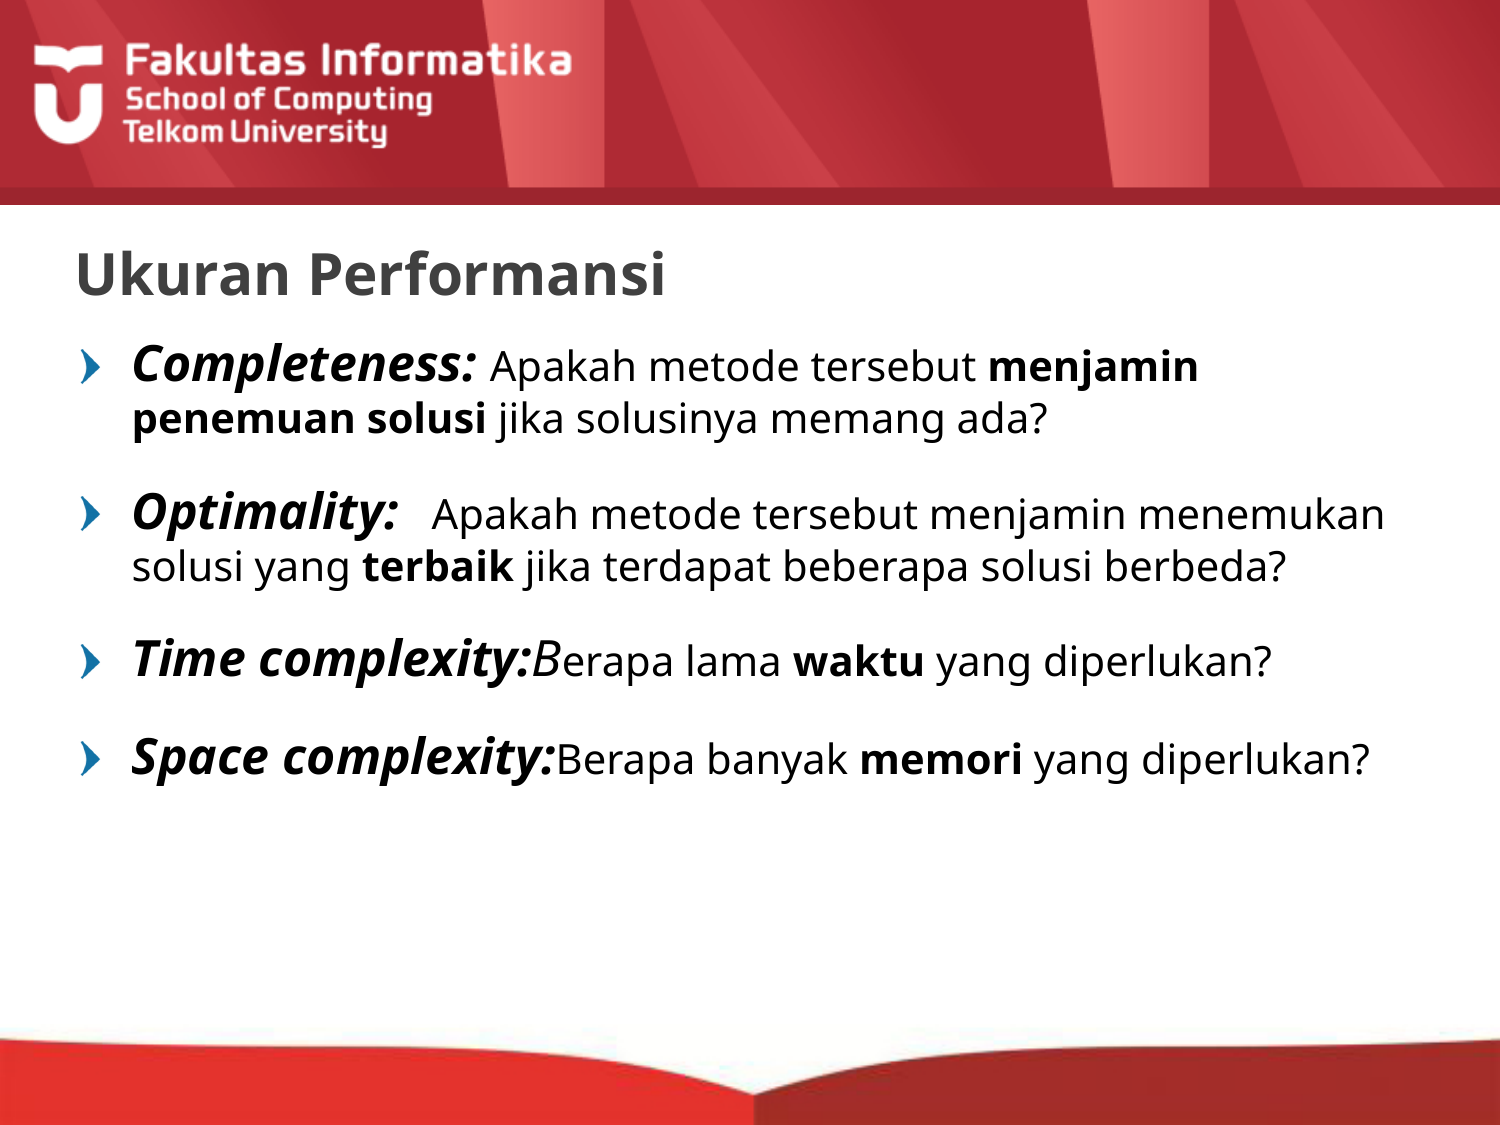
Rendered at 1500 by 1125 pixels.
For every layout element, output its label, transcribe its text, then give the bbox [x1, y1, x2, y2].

picture [74, 633, 104, 681]
picture [74, 730, 104, 778]
title Ukuran Performansi [59, 219, 1426, 324]
picture [0, 0, 1500, 205]
picture [0, 1024, 1500, 1125]
list Completeness: Apakah metode tersebut menjamin penemuan solusi jika solusinya memang ada? Optimality: Apakah metode tersebut menjamin menemukan solusi yang terbaik jika terdapat beberapa solusi berbeda? Time complexity:Berapa lama waktu yang diperlukan? Space complexity:Berapa banyak memori yang diperlukan? [59, 324, 1426, 990]
picture [74, 338, 104, 386]
picture [74, 485, 104, 533]
